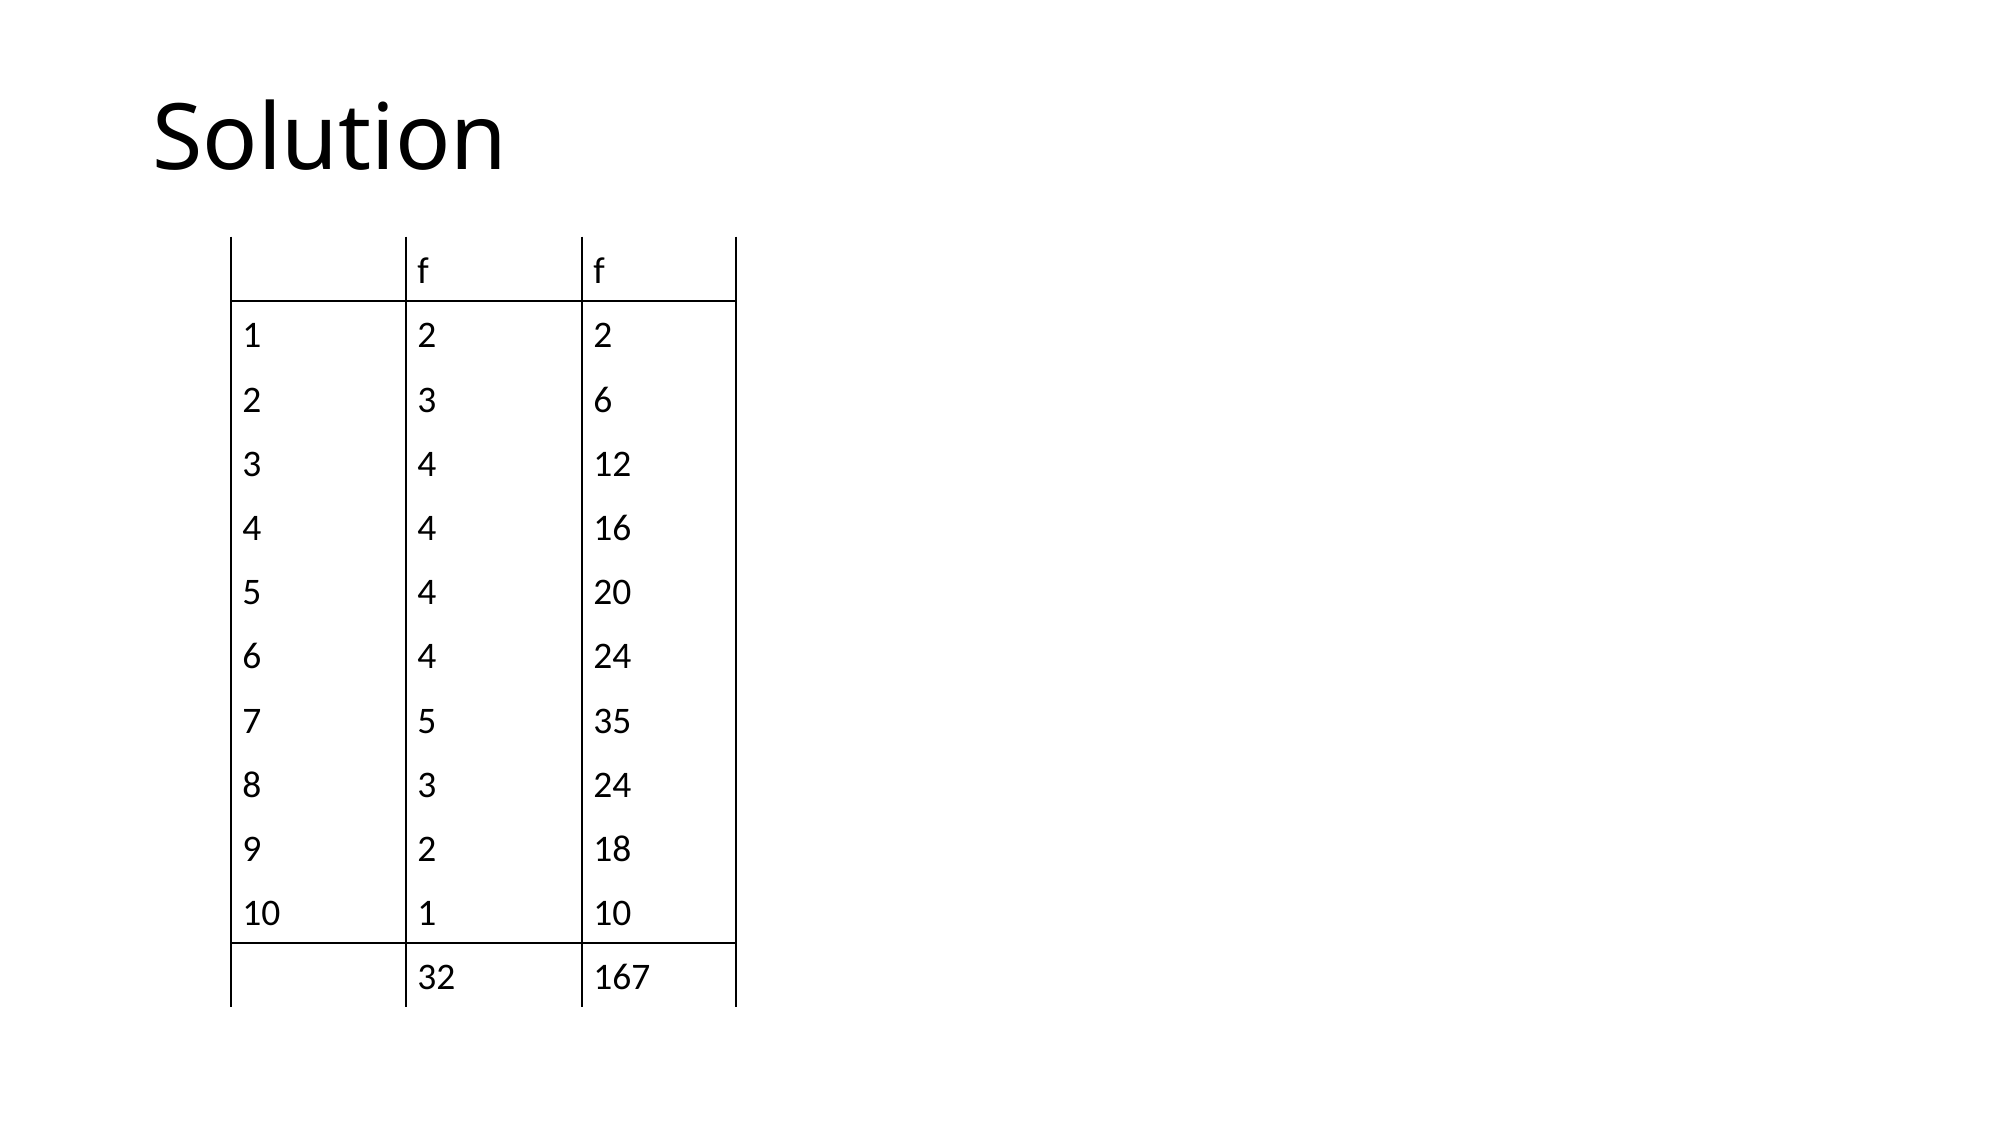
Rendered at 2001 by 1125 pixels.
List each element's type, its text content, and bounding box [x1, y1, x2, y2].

title Solution [137, 59, 1863, 220]
